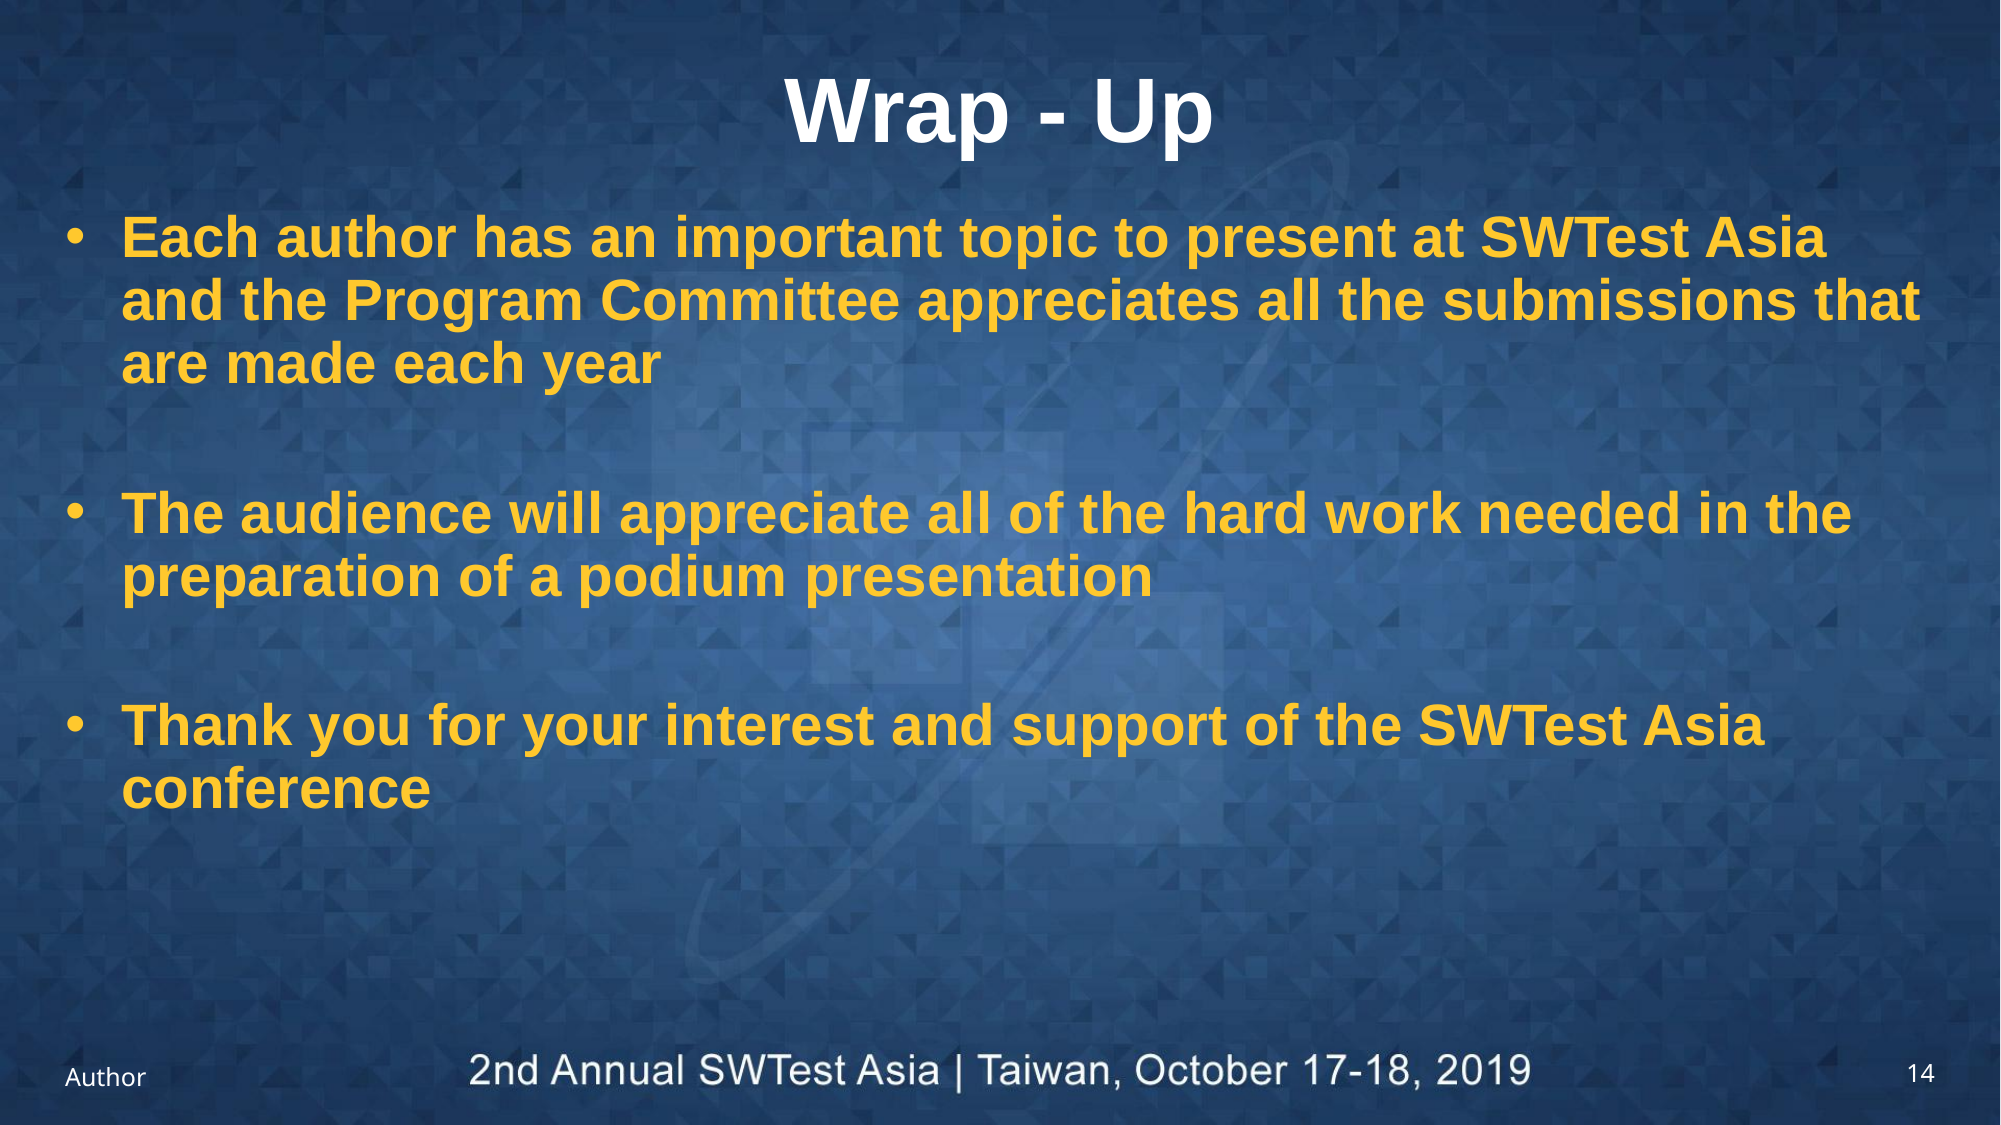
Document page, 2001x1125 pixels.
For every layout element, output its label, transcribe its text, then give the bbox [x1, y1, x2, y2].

picture [0, 0, 2001, 1125]
footer Author [50, 1050, 368, 1103]
title Wrap - Up [50, 24, 1950, 188]
list Each author has an important topic to present at SWTest Asia and the Program Committee appreciates all the submissions that are made each year The audience will appreciate all of the hard work needed in the preparation of a podium presentation Thank you for your interest and support of the SWTest Asia conference [50, 200, 1950, 1005]
slide_number 14 [1766, 1050, 1950, 1103]
